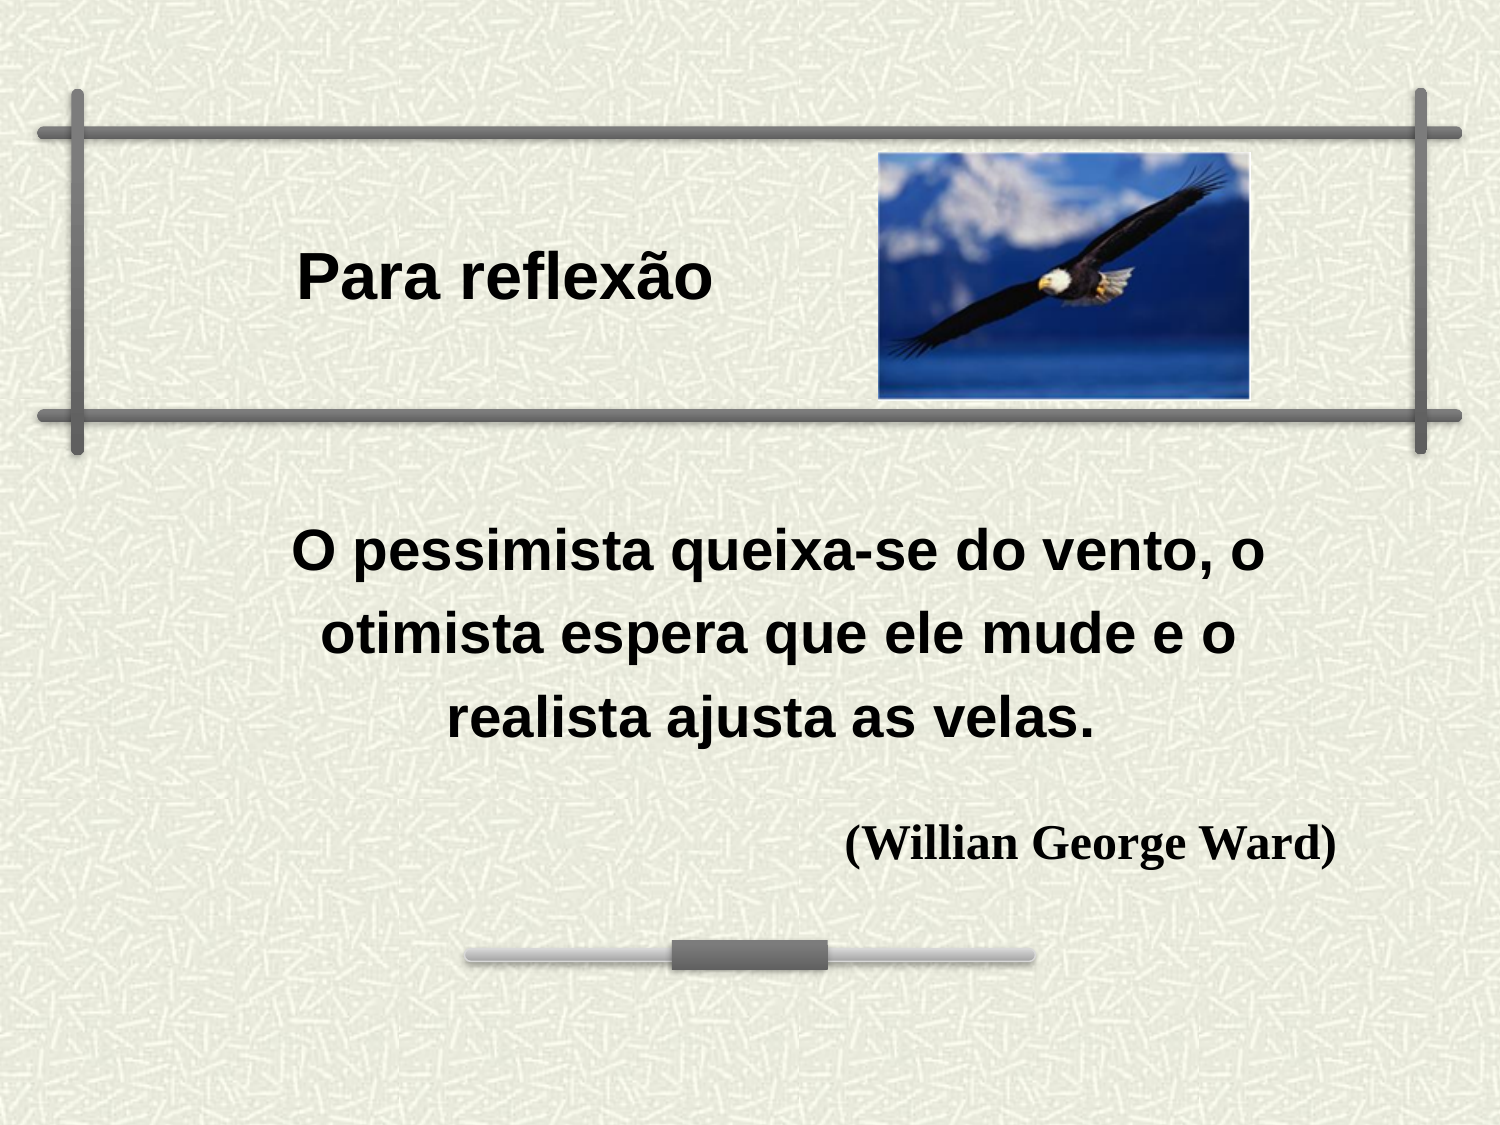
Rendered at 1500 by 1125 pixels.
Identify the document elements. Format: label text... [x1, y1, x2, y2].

picture [0, 0, 1500, 1125]
title Para reflexão [281, 198, 774, 347]
text_box O pessimista queixa-se do vento, o otimista espera que ele mude e o realista ajusta as velas. (Willian George Ward) [206, 490, 1353, 877]
